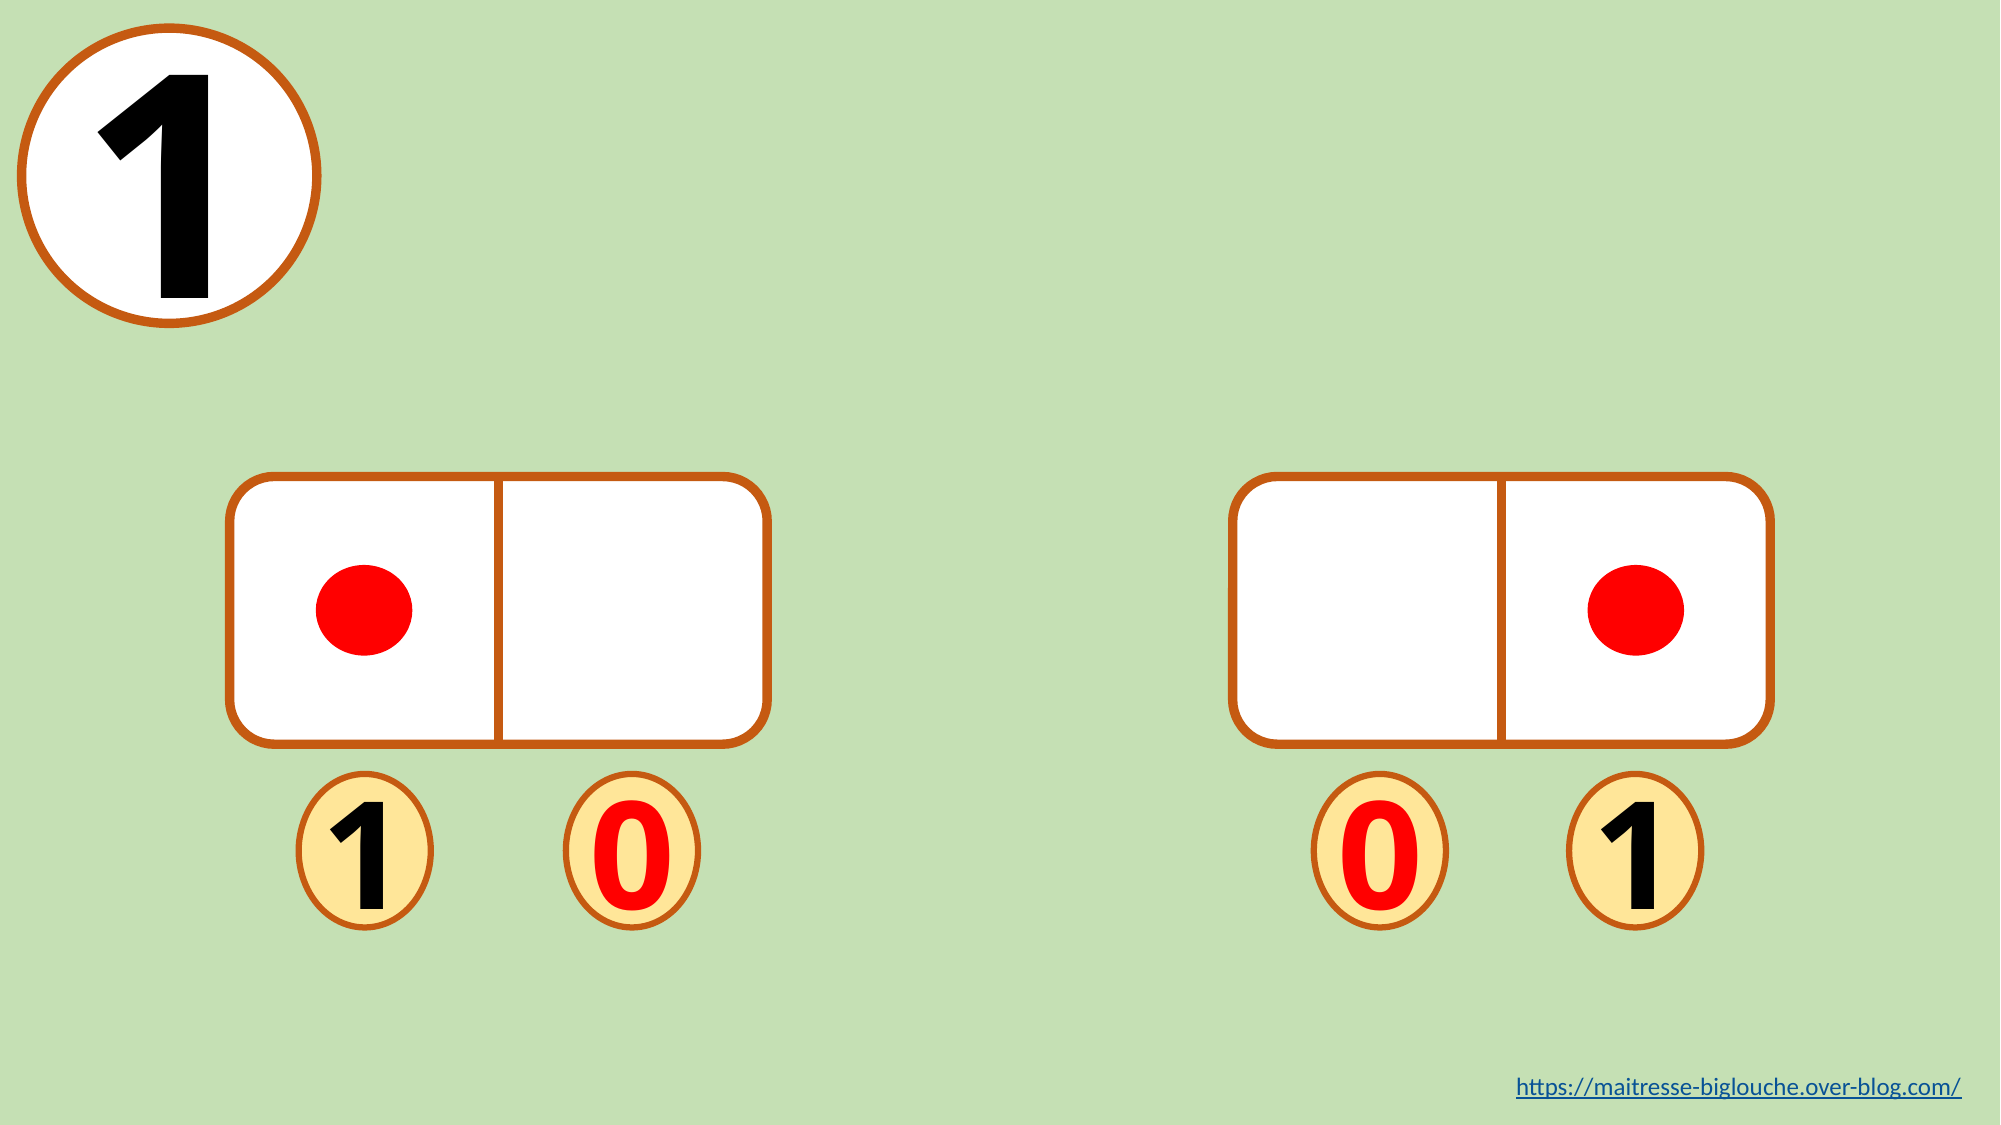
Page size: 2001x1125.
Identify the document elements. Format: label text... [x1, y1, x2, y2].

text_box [1232, 476, 1771, 745]
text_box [277, 752, 453, 950]
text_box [1292, 752, 1468, 950]
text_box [21, 0, 317, 373]
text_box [229, 476, 768, 745]
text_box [544, 752, 720, 950]
text_box https://maitresse-biglouche.over-blog.com/ [1509, 1064, 1982, 1110]
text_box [1547, 752, 1723, 950]
